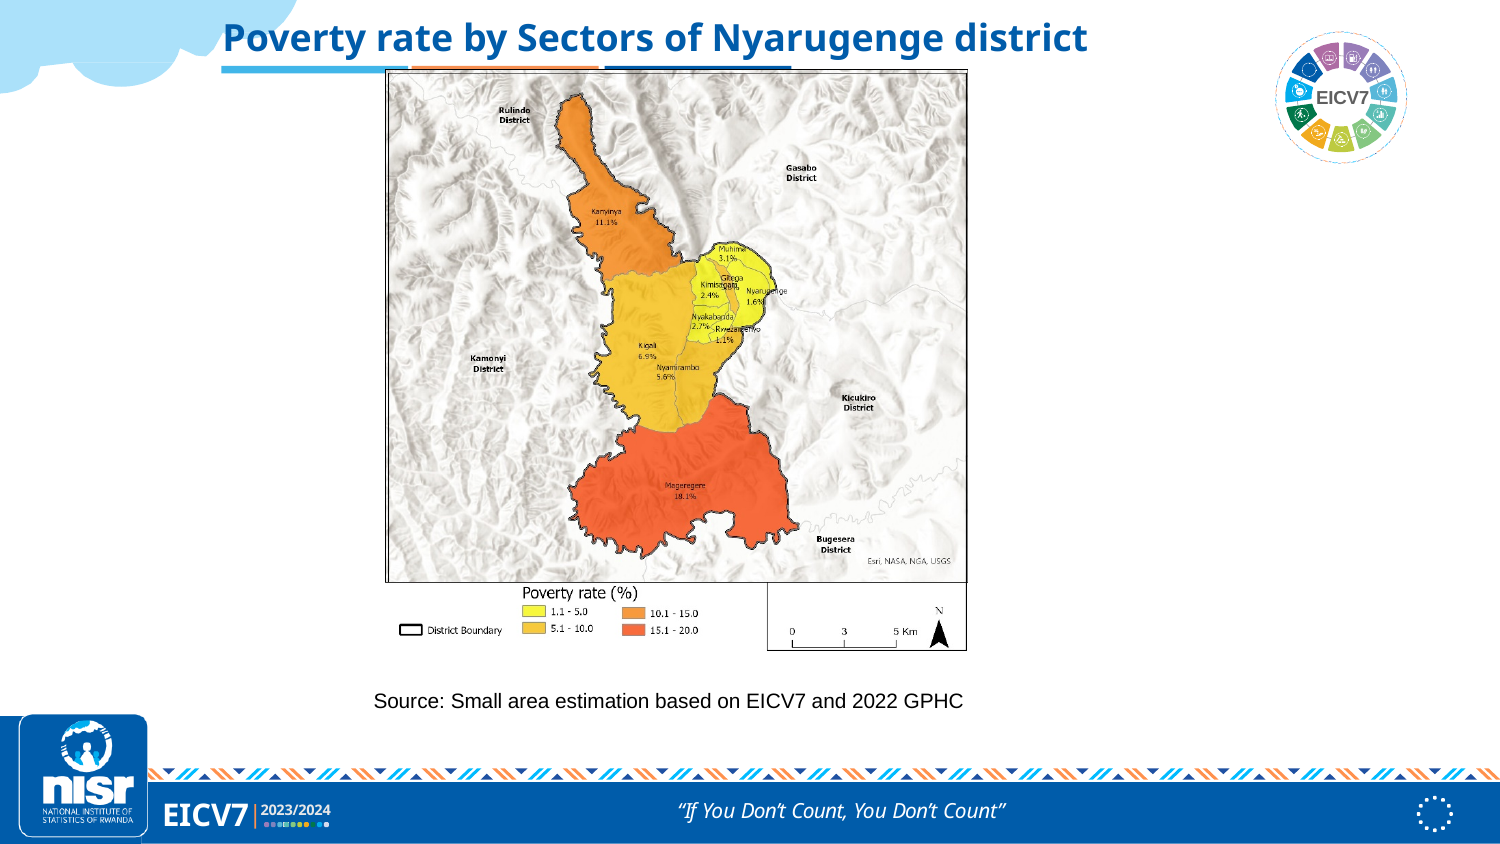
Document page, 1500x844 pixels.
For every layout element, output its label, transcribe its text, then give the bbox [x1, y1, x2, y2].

text_box Source: Small area estimation based on EICV7 and 2022 GPHC [358, 680, 1368, 712]
title Poverty rate by Sectors of Nyarugenge district [222, 13, 1326, 123]
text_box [1275, 31, 1408, 164]
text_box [0, 713, 1500, 844]
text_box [221, 65, 792, 74]
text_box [1277, 112, 1285, 131]
text_box [0, 0, 297, 94]
picture [385, 69, 968, 652]
